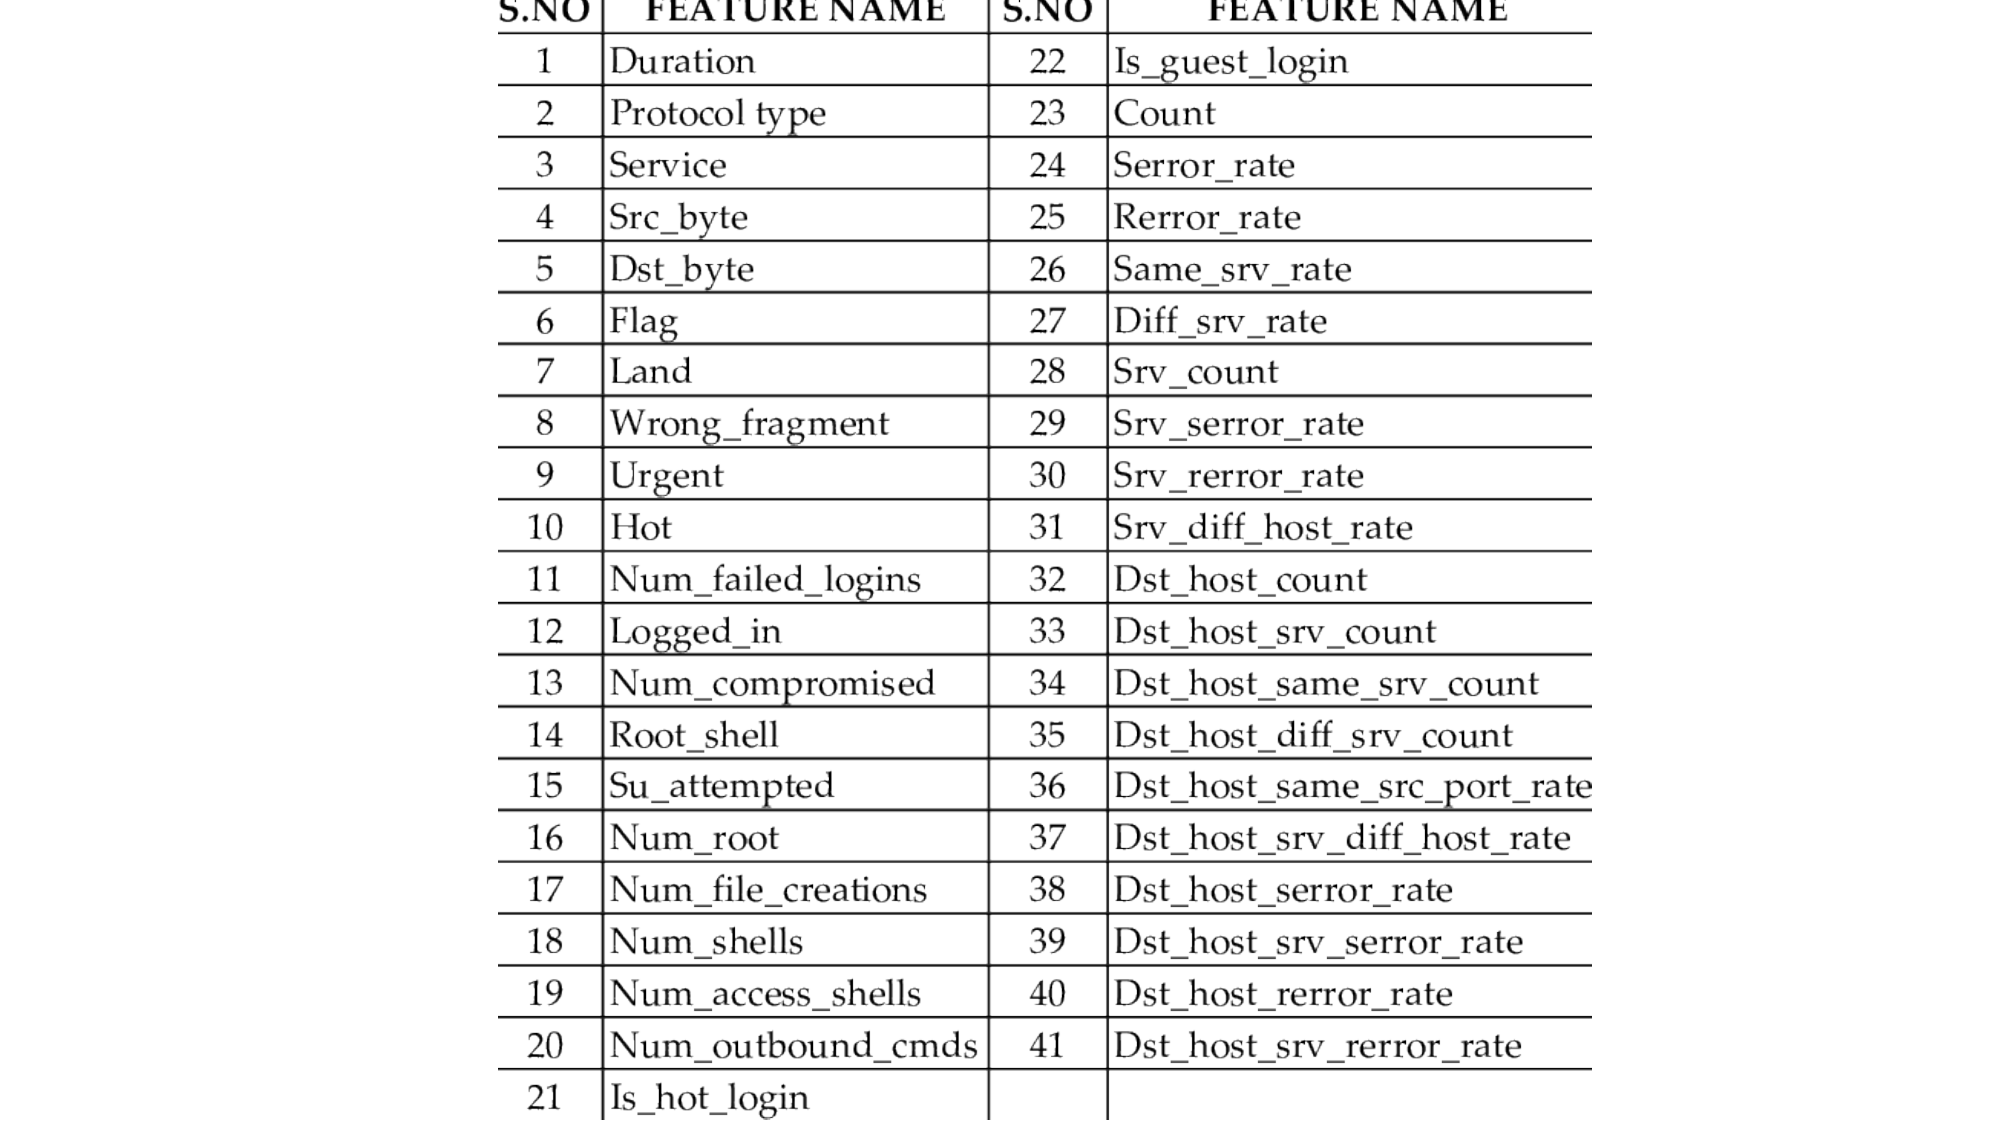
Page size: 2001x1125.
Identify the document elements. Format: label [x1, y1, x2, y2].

list [498, 0, 1592, 1121]
